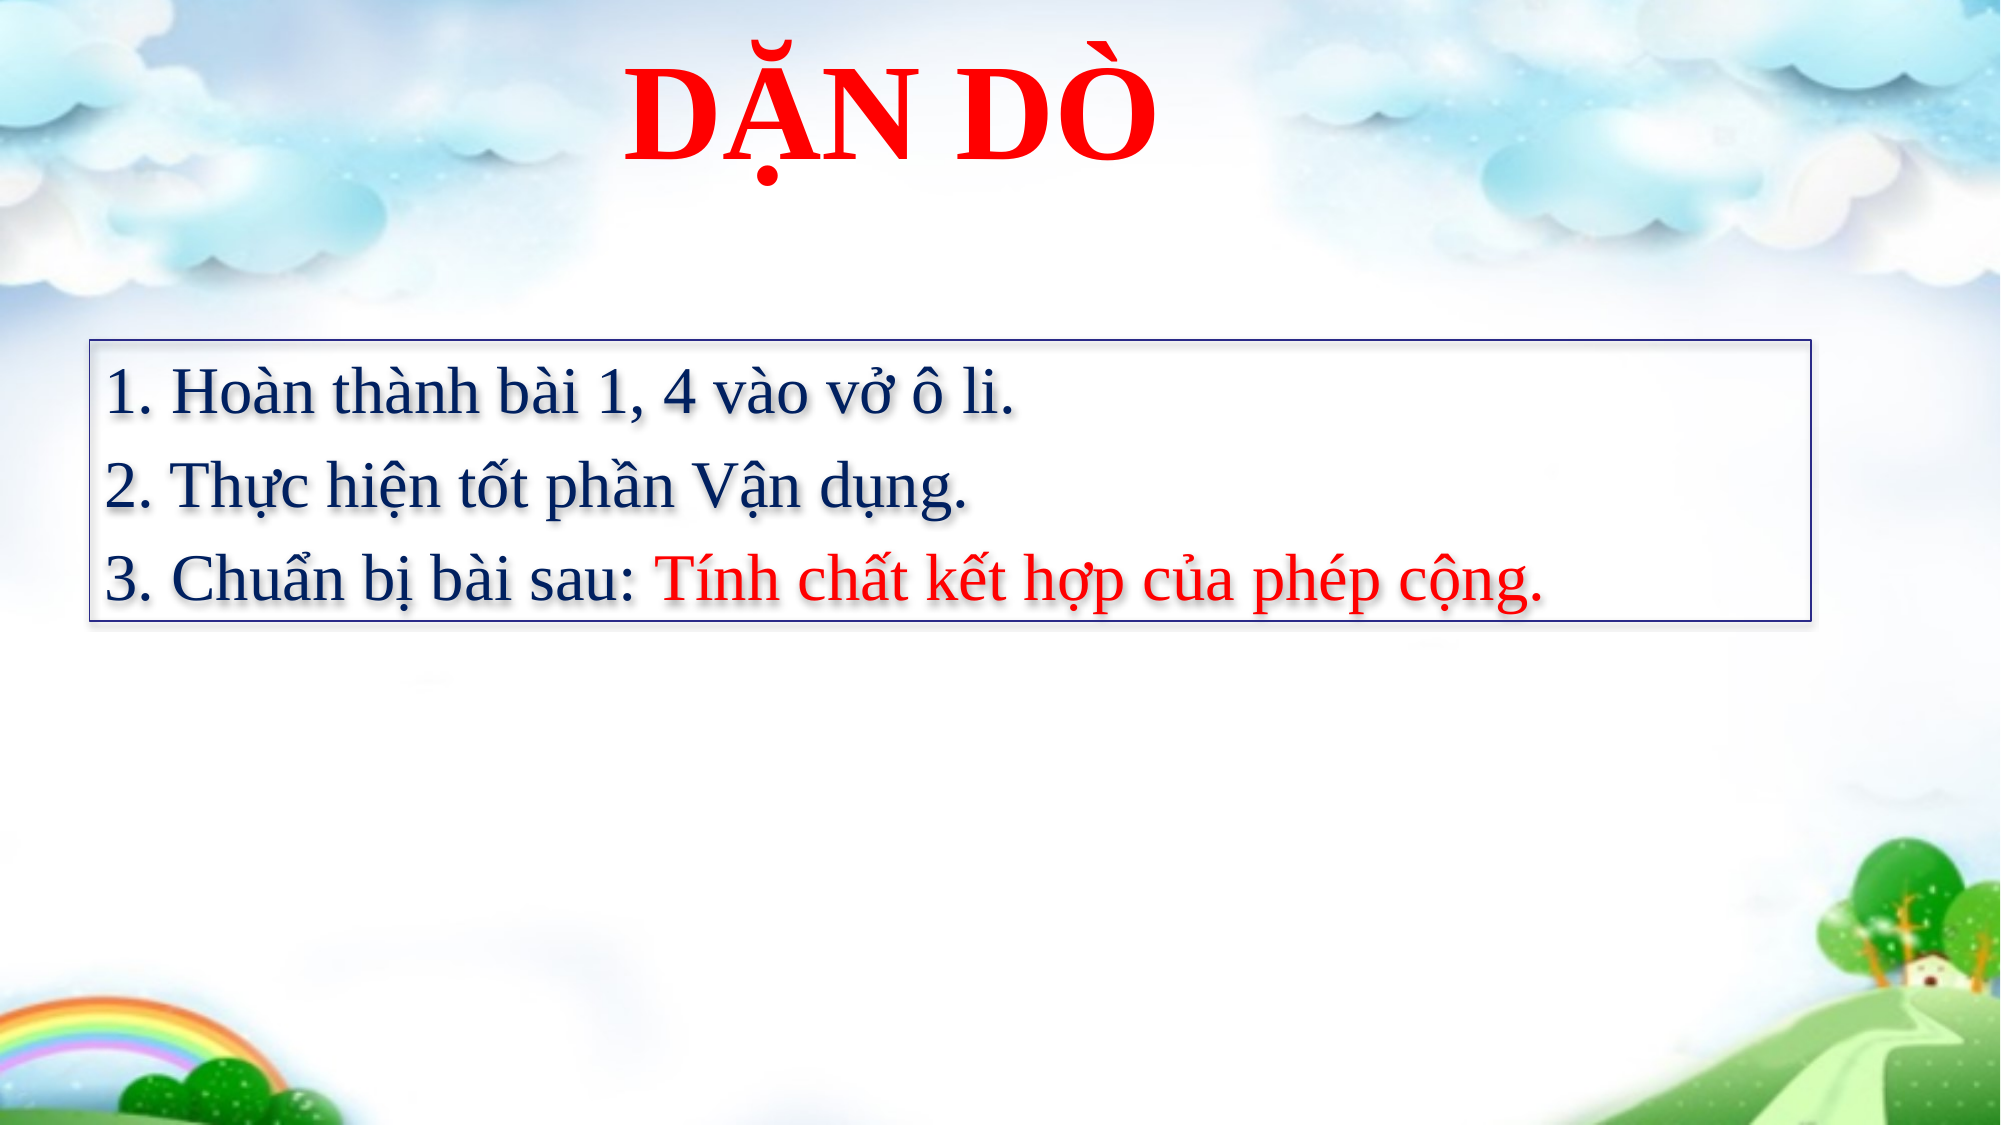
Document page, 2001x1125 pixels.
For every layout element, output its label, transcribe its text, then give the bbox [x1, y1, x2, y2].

text_box 1. Hoàn thành bài 1, 4 vào vở ô li. 2. Thực hiện tốt phần Vận dụng. 3. Chuẩn bị bài sau: Tính chất kết hợp của phép cộng. [89, 339, 1812, 622]
picture [0, 0, 2001, 1125]
text_box DẶN DÒ [312, 14, 1473, 195]
